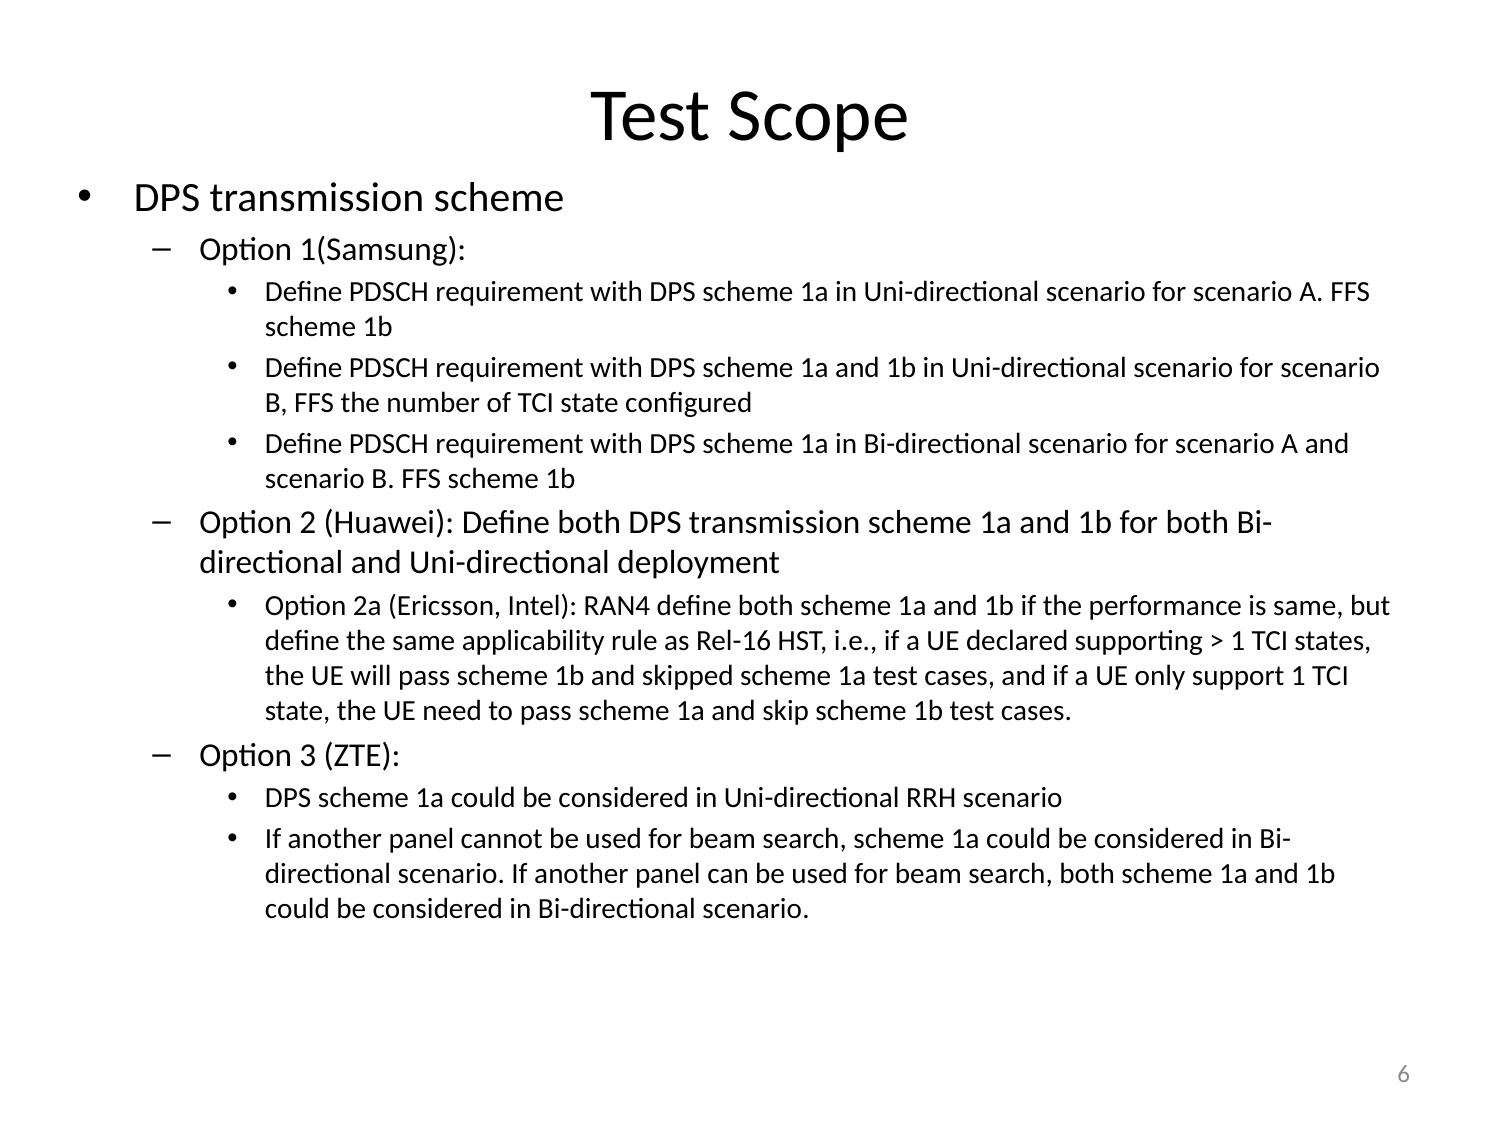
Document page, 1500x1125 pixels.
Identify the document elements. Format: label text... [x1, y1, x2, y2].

list DPS transmission scheme Option 1(Samsung): Define PDSCH requirement with DPS scheme 1a in Uni-directional scenario for scenario A. FFS scheme 1b Define PDSCH requirement with DPS scheme 1a and 1b in Uni-directional scenario for scenario B, FFS the number of TCI state configured Define PDSCH requirement with DPS scheme 1a in Bi-directional scenario for scenario A and scenario B. FFS scheme 1b Option 2 (Huawei): Define both DPS transmission scheme 1a and 1b for both Bi-directional and Uni-directional deployment Option 2a (Ericsson, Intel): RAN4 define both scheme 1a and 1b if the performance is same, but define the same applicability rule as Rel-16 HST, i.e., if a UE declared supporting > 1 TCI states, the UE will pass scheme 1b and skipped scheme 1a test cases, and if a UE only support 1 TCI state, the UE need to pass scheme 1a and skip scheme 1b test cases. Option 3 (ZTE): DPS scheme 1a could be considered in Uni-directional RRH scenario If another panel cannot be used for beam search, scheme 1a could be considered in Bi-directional scenario. If another panel can be used for beam search, both scheme 1a and 1b could be considered in Bi-directional scenario. [62, 162, 1413, 1088]
title Test Scope [75, 45, 1425, 175]
slide_number 6 [1074, 1042, 1425, 1103]
